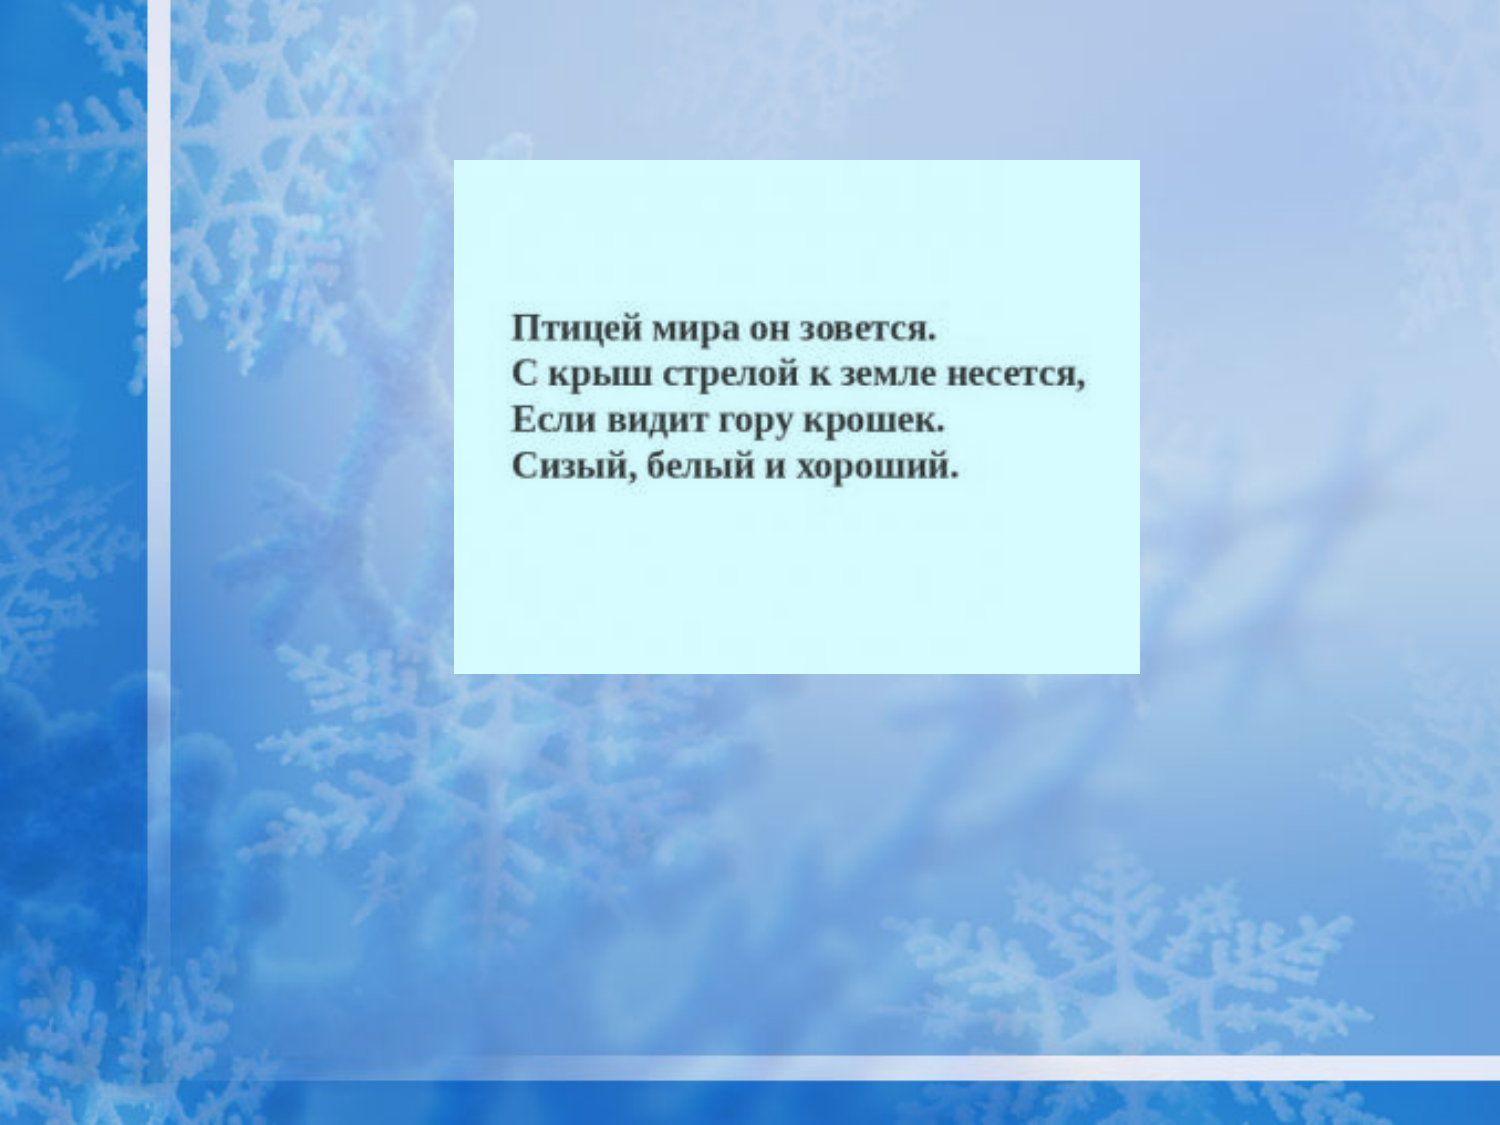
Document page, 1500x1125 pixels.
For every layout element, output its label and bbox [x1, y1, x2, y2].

picture [0, 0, 1500, 1125]
list [454, 160, 1140, 674]
